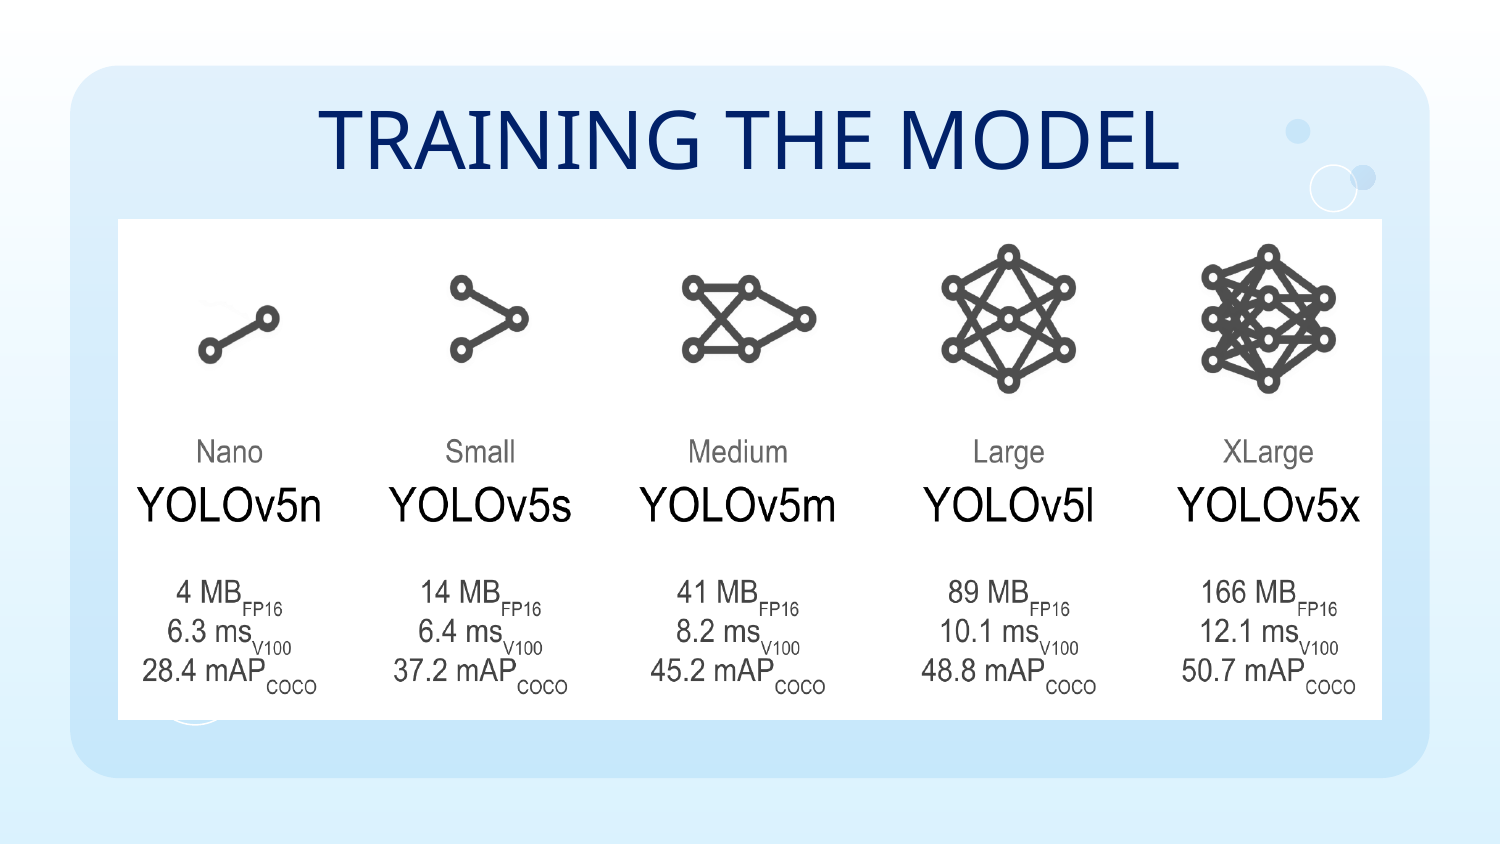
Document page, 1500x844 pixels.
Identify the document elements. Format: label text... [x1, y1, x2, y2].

title TRAINING THE MODEL [118, 72, 1382, 167]
picture [117, 218, 1383, 720]
